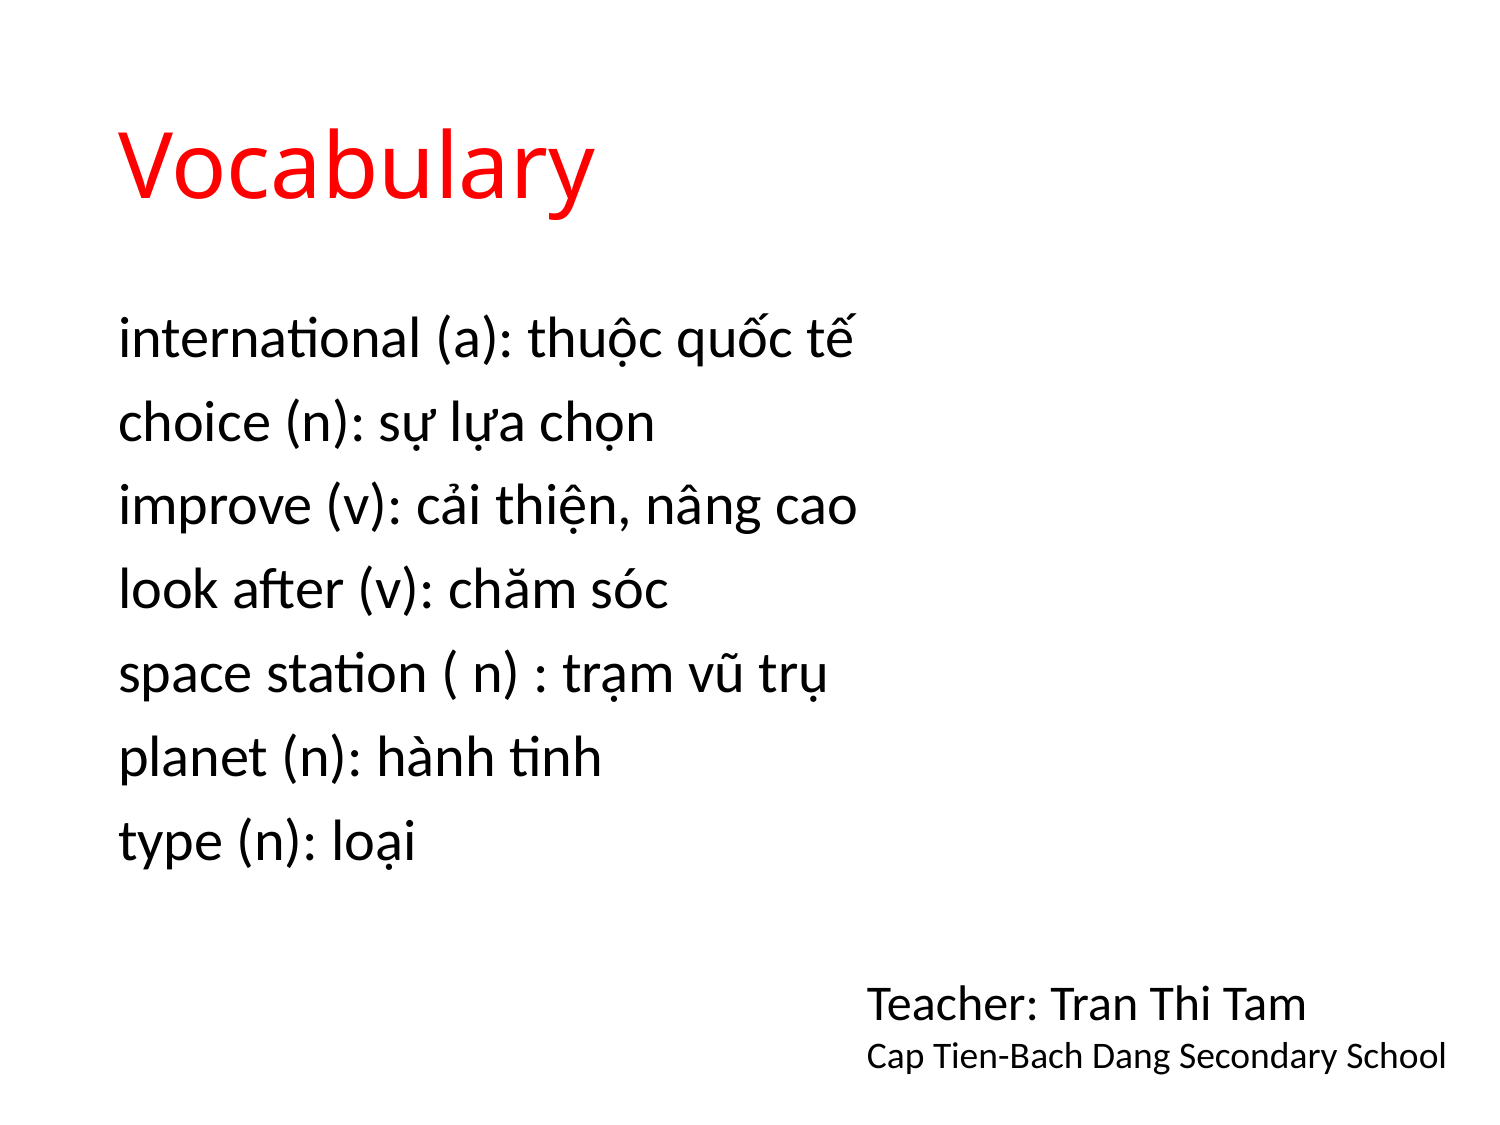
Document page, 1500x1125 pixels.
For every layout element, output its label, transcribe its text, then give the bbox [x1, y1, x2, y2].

text_box Teacher: Tran Thi Tam Cap Tien-Bach Dang Secondary School [852, 963, 1500, 1084]
title Vocabulary [103, 59, 1397, 278]
list international (a): thuộc quốc tế choice (n): sự lựa chọn improve (v): cải thiện, nâng cao look after (v): chăm sóc space station ( n) : trạm vũ trụ planet (n): hành tinh type (n): loại [103, 299, 1397, 1014]
